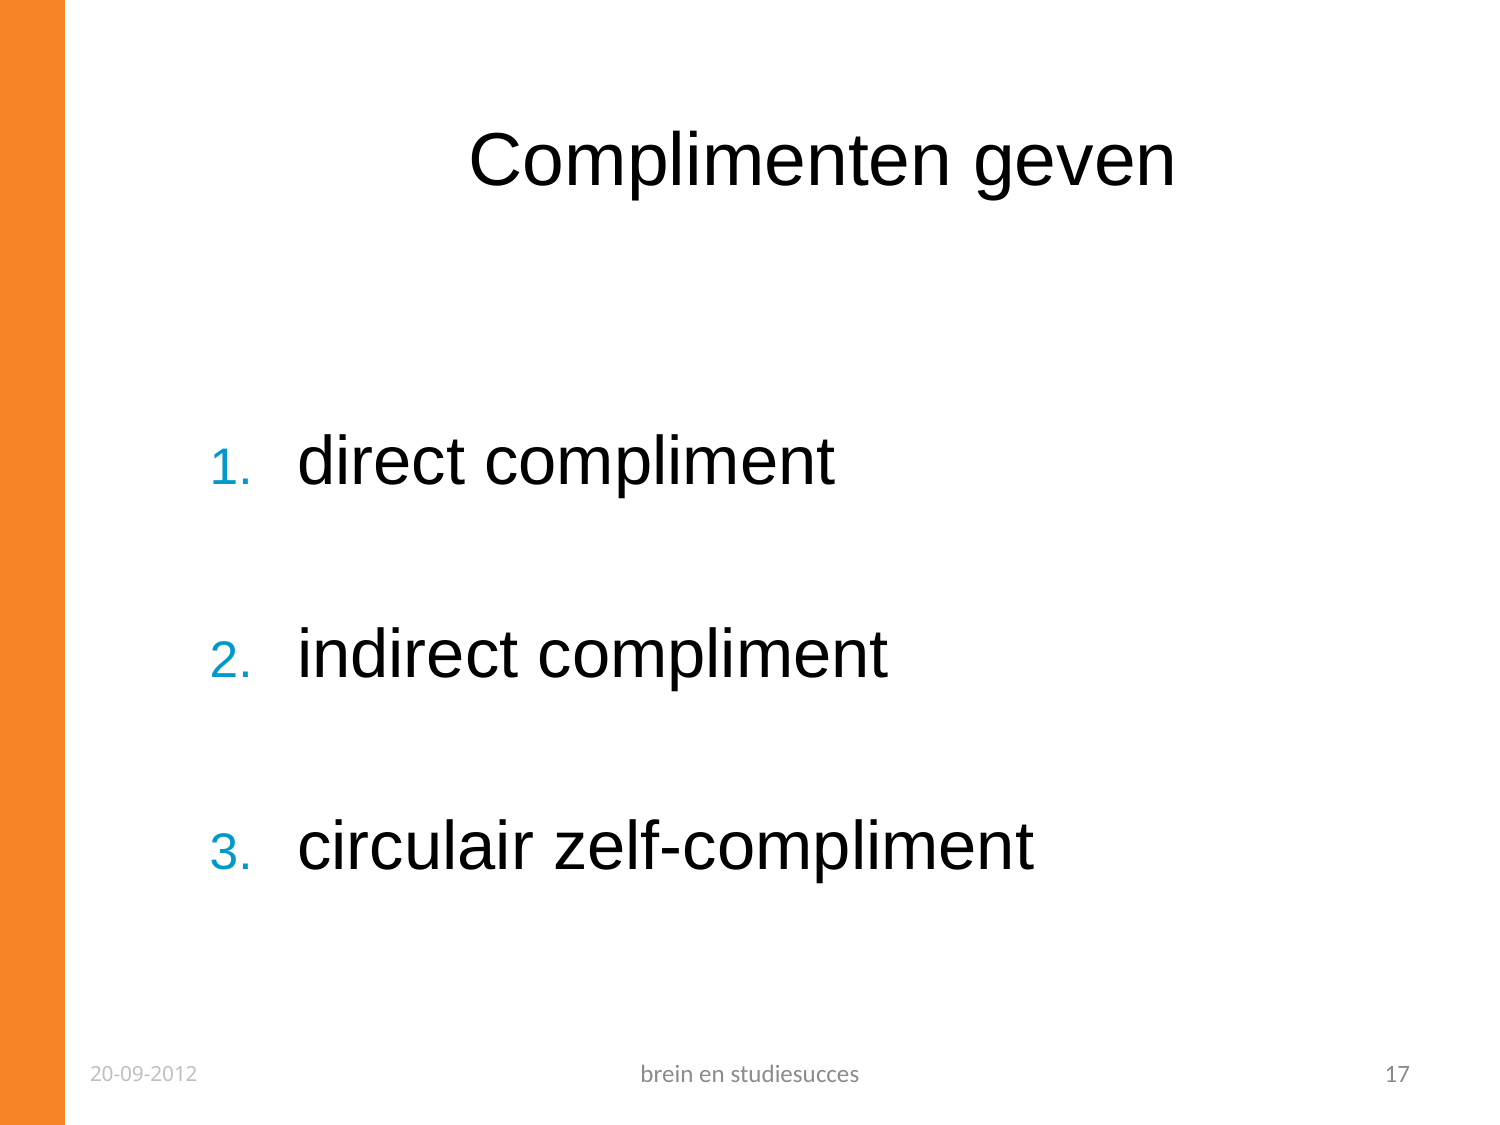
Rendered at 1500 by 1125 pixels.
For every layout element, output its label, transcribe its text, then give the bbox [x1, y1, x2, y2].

title Complimenten geven [242, 78, 1405, 232]
list direct compliment indirect compliment circulair zelf-compliment [194, 314, 1418, 983]
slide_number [75, 1042, 425, 1103]
footer brein en studiesucces [512, 1042, 988, 1103]
slide_number 17 [1074, 1042, 1425, 1103]
